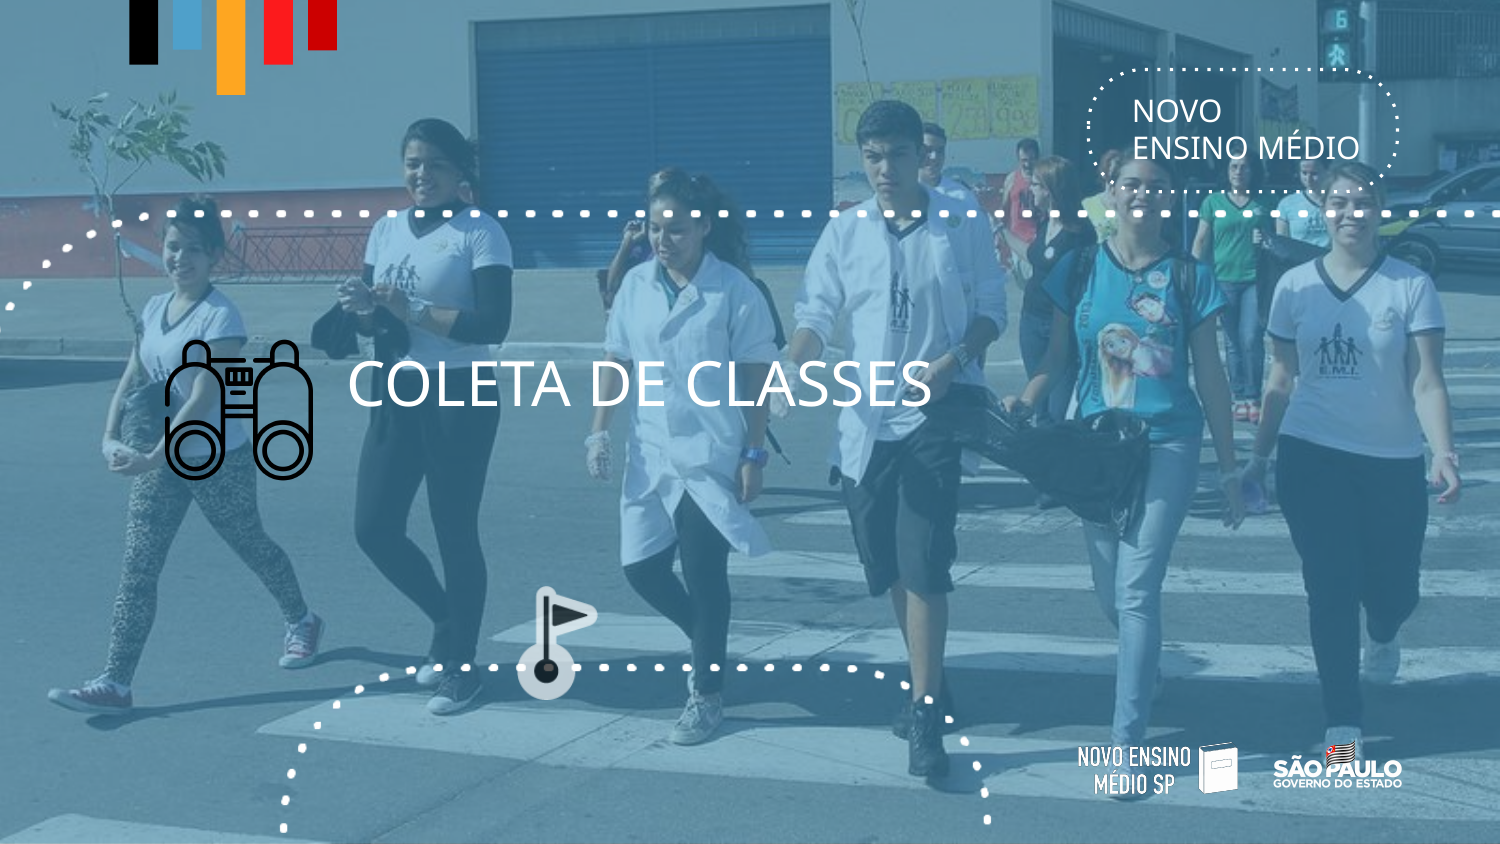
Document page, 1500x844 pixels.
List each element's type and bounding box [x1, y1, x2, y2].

text_box [1088, 69, 1398, 192]
text_box [128, 0, 338, 96]
picture [0, 0, 1500, 844]
